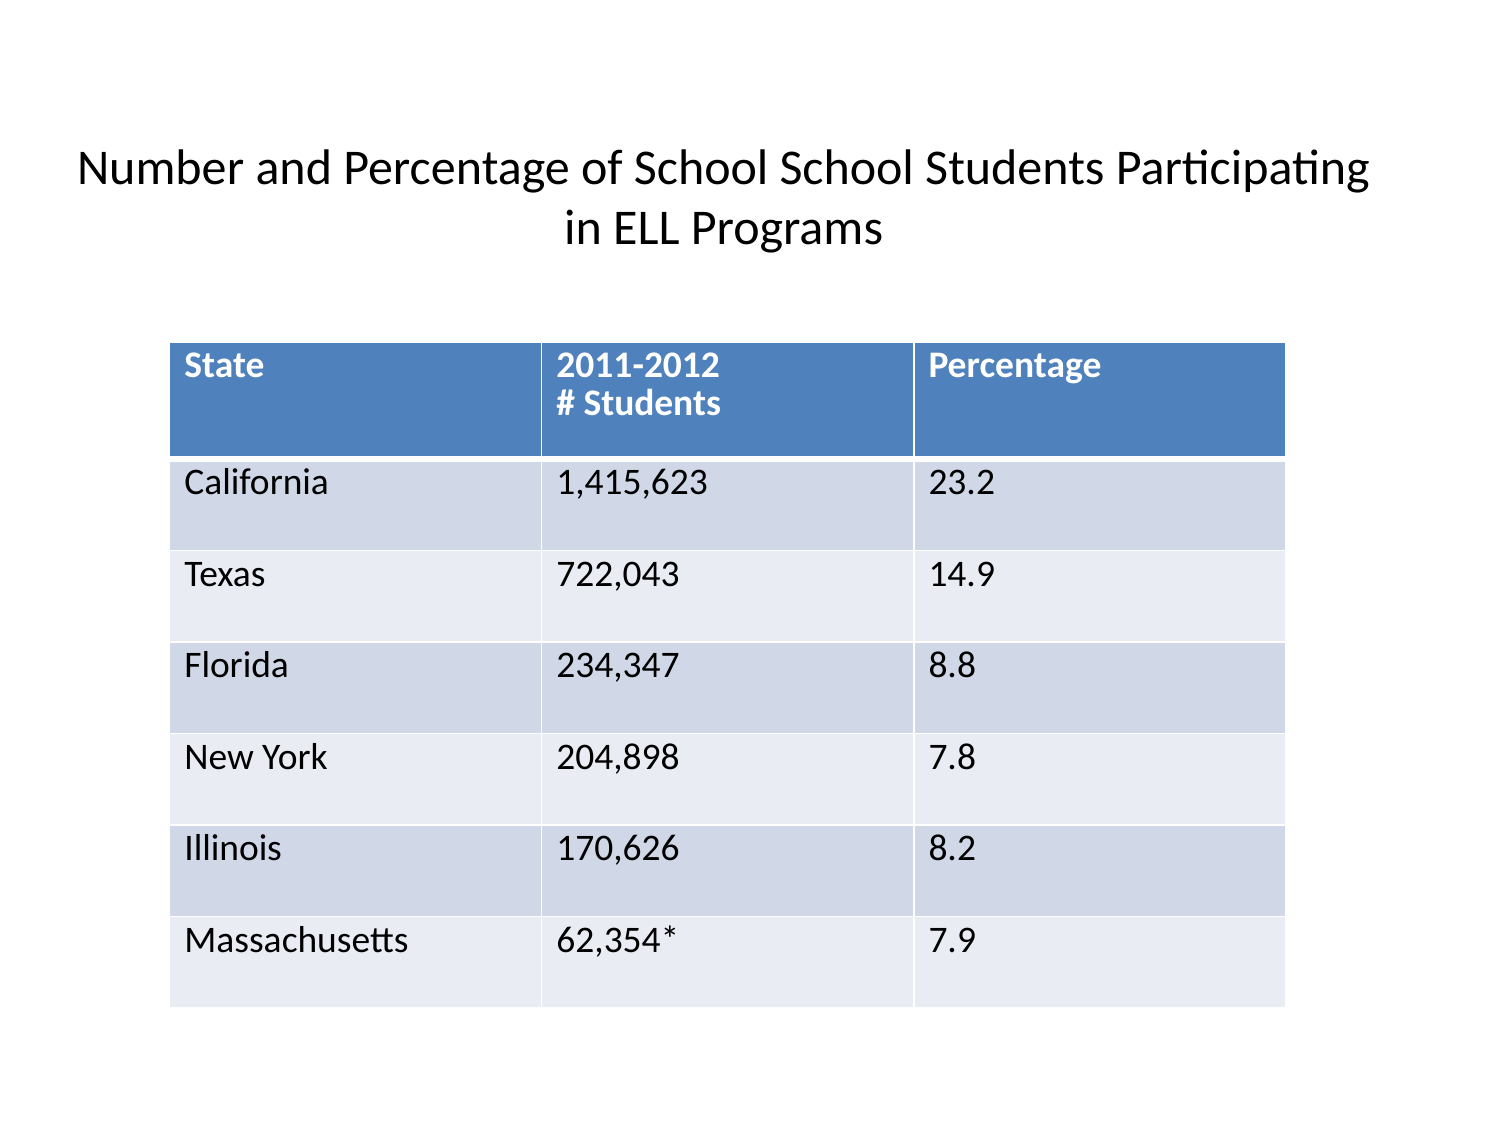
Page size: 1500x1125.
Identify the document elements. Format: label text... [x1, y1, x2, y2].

table_cell 204,898 [542, 734, 913, 824]
table_cell Texas [170, 551, 541, 641]
table_cell 170,626 [542, 826, 913, 916]
table_header State [170, 343, 541, 456]
table_cell 722,043 [542, 551, 913, 641]
table_cell 8.2 [915, 826, 1285, 916]
table_cell 62,354* [542, 917, 913, 1007]
text_box Number and Percentage of School School Students Participating in ELL Programs [62, 126, 1397, 262]
table_cell New York [170, 734, 541, 824]
table_cell Massachusetts [170, 917, 541, 1007]
table_cell 7.9 [915, 917, 1285, 1007]
table_cell 8.8 [915, 643, 1285, 733]
table_header 2011-2012 # Students [542, 343, 913, 456]
table_cell Illinois [170, 826, 541, 916]
table_header Percentage [915, 343, 1285, 456]
table_cell California [170, 462, 541, 550]
table_cell 7.8 [915, 734, 1285, 824]
table_cell 234,347 [542, 643, 913, 733]
table_cell Florida [170, 643, 541, 733]
table_cell 1,415,623 [542, 462, 913, 550]
table_cell 23.2 [915, 462, 1285, 550]
table_cell 14.9 [915, 551, 1285, 641]
